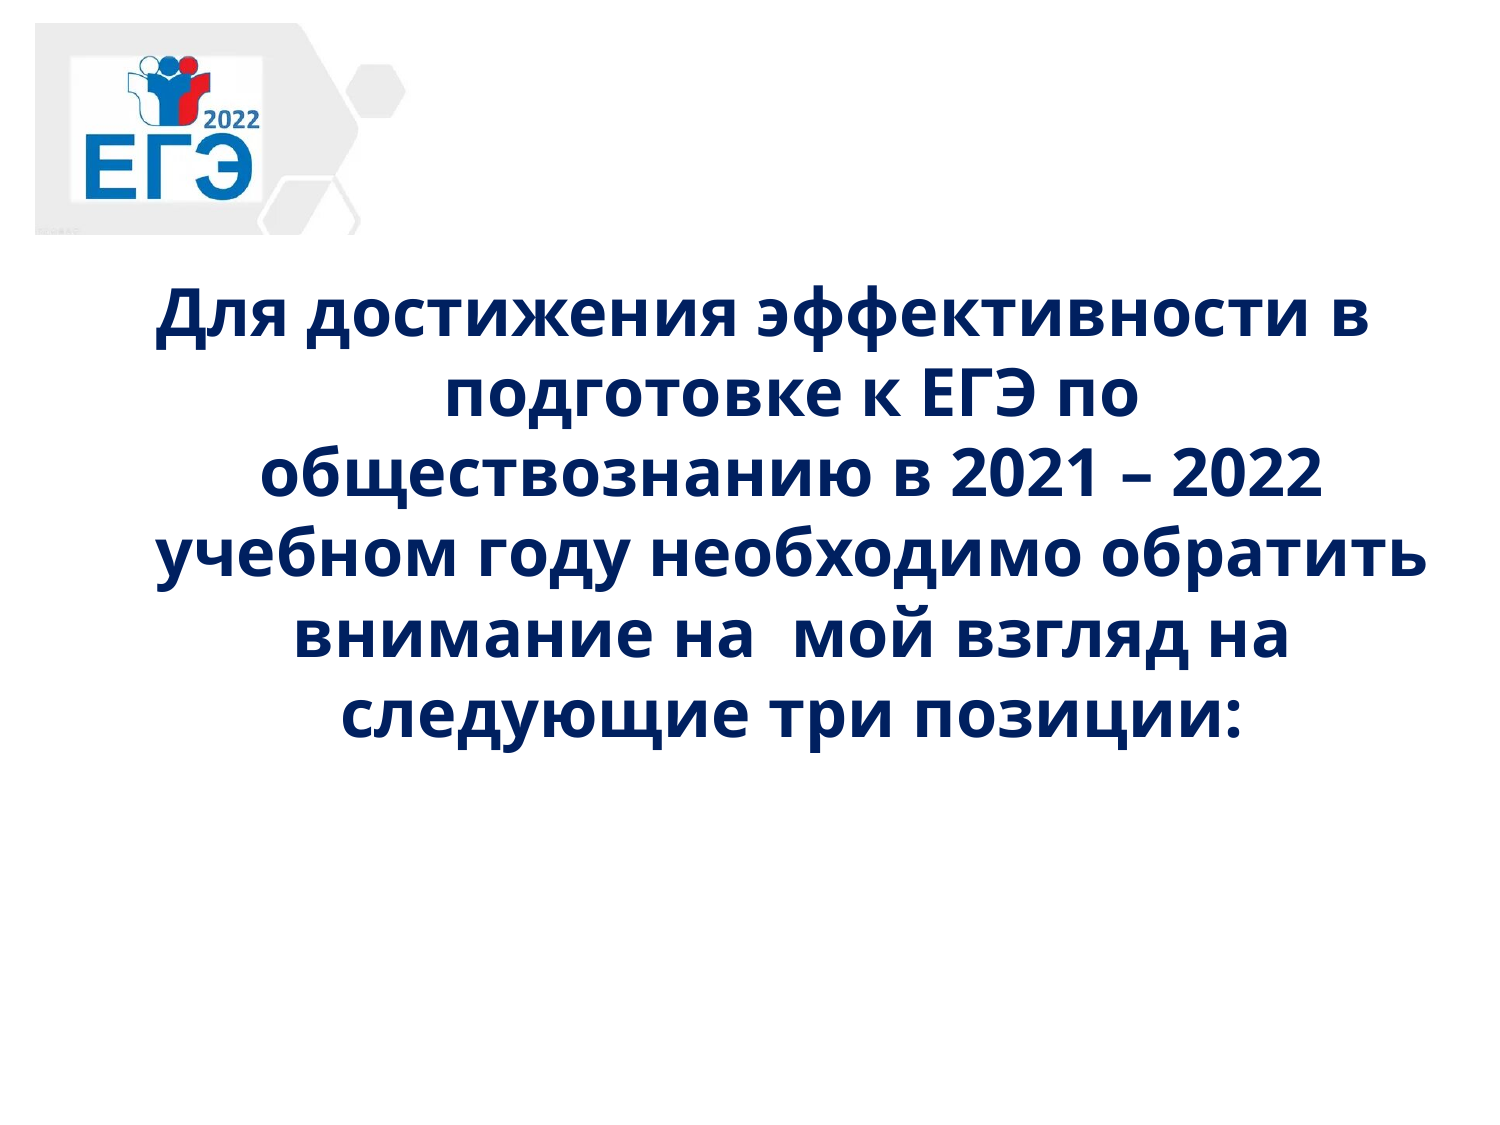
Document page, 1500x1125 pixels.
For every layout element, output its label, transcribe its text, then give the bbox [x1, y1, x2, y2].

list Для достижения эффективности в подготовке к ЕГЭ по обществознанию в 2021 – 2022 учебном году необходимо обратить внимание на мой взгляд на следующие три позиции: [75, 262, 1454, 1090]
picture [34, 23, 411, 235]
